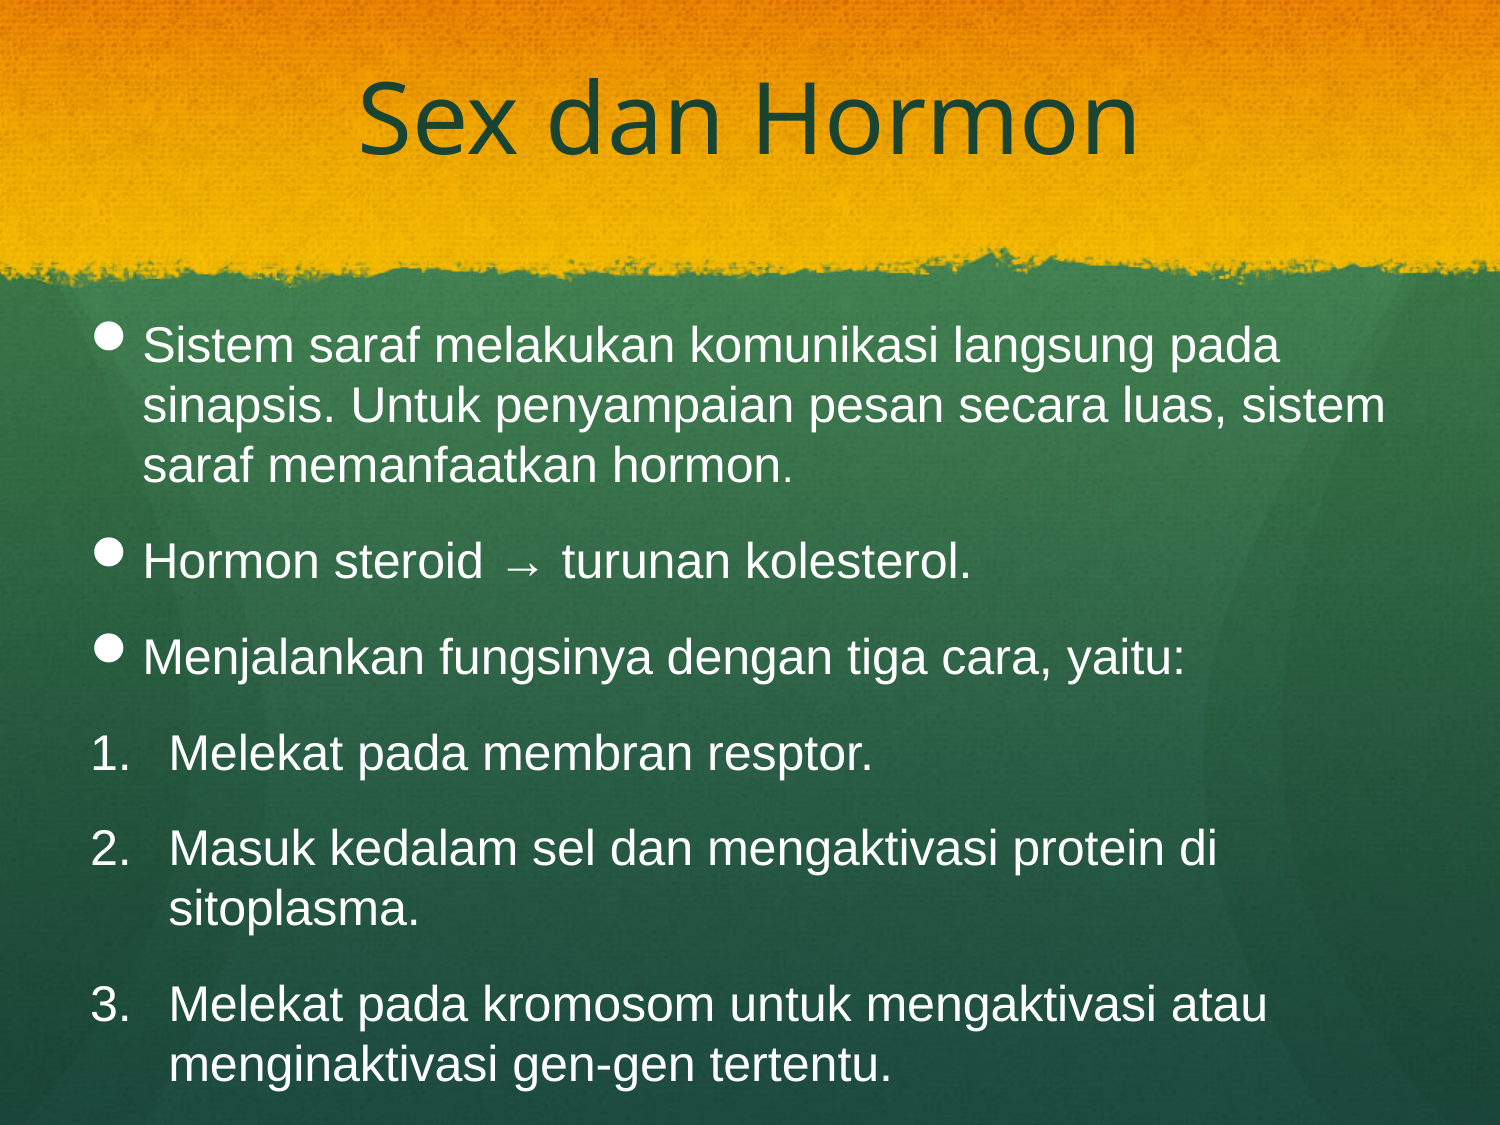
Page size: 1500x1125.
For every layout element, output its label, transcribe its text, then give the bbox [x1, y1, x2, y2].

list Sistem saraf melakukan komunikasi langsung pada sinapsis. Untuk penyampaian pesan secara luas, sistem saraf memanfaatkan hormon. Hormon steroid → turunan kolesterol. Menjalankan fungsinya dengan tiga cara, yaitu: Melekat pada membran resptor. Masuk kedalam sel dan mengaktivasi protein di sitoplasma. Melekat pada kromosom untuk mengaktivasi atau menginaktivasi gen-gen tertentu. [75, 305, 1425, 1107]
title Sex dan Hormon [75, 45, 1425, 185]
picture [0, 0, 1500, 1125]
